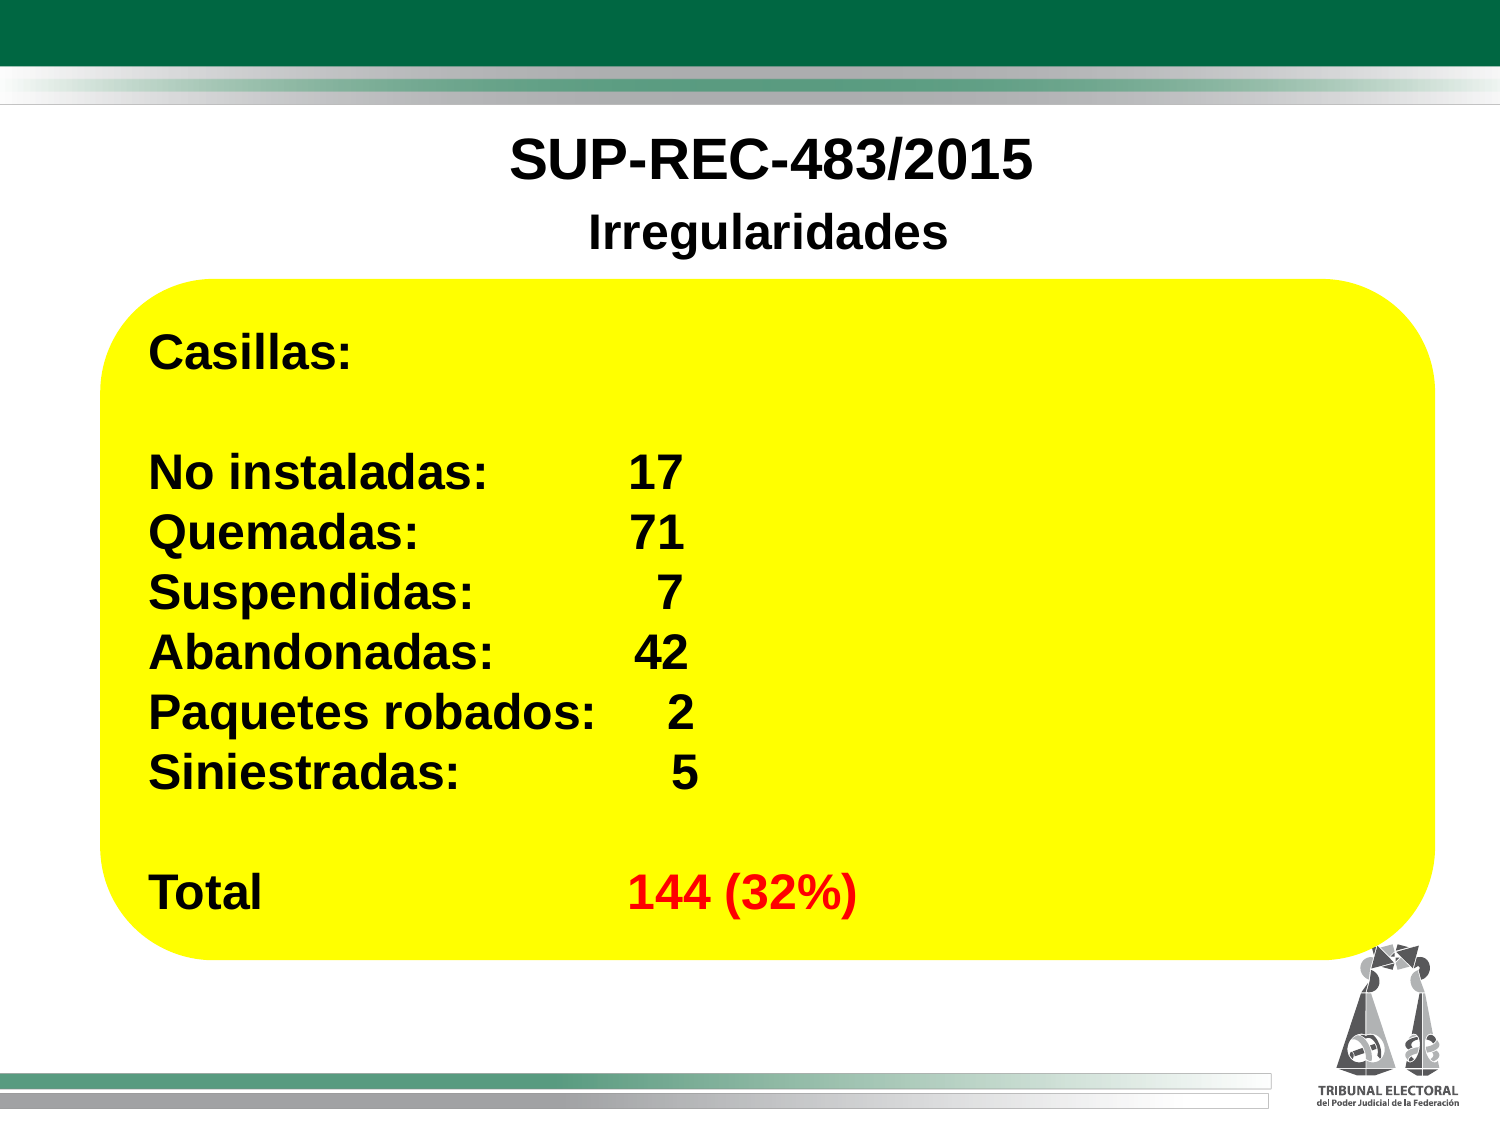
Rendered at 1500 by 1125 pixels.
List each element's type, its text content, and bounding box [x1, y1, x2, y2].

text_box SUP-REC-483/2015 Irregularidades En Distrito 07, Juchitán Oaxaca [378, 113, 1157, 278]
text_box Casillas: No instaladas: 17 Quemadas: 71 Suspendidas: 7 Abandonadas: 42 Paquetes robados: 2 Siniestradas: 5 Total 144 (32%) [100, 278, 1436, 961]
